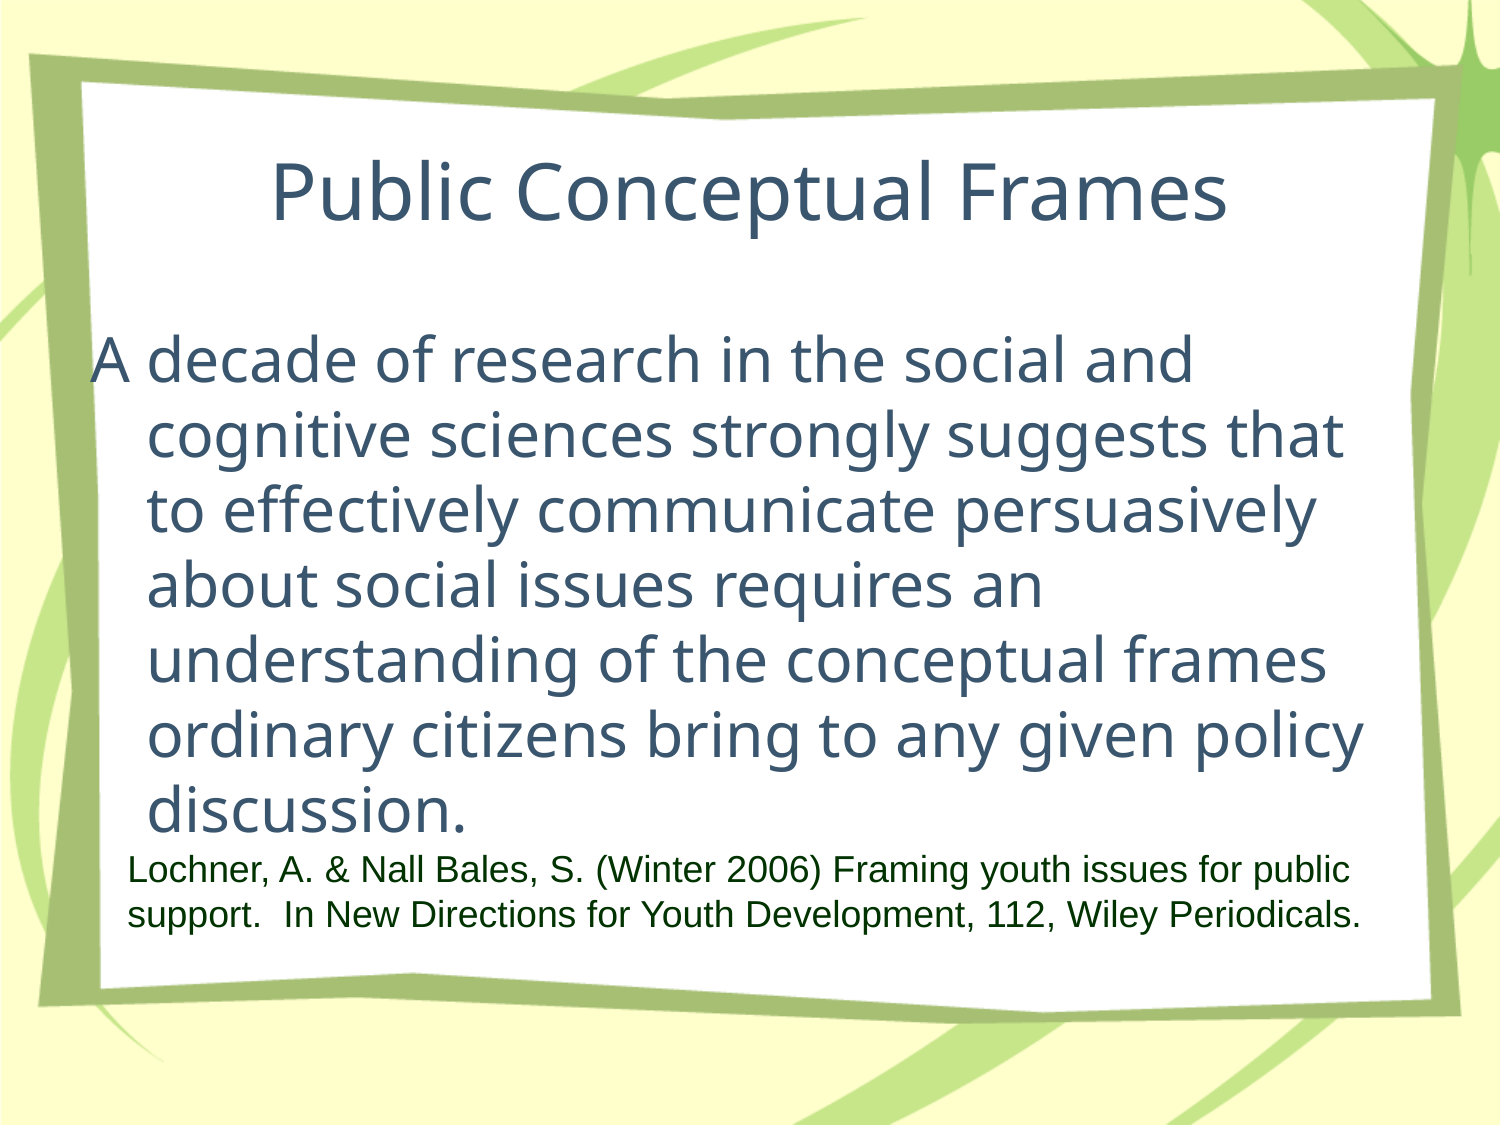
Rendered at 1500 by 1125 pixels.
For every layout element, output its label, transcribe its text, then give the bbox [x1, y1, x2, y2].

text_box Lochner, A. & Nall Bales, S. (Winter 2006) Framing youth issues for public support. In New Directions for Youth Development, 112, Wiley Periodicals. [112, 837, 1425, 943]
title Public Conceptual Frames [75, 95, 1425, 283]
list A decade of research in the social and cognitive sciences strongly suggests that to effectively communicate persuasively about social issues requires an understanding of the conceptual frames ordinary citizens bring to any given policy discussion. [75, 312, 1425, 828]
picture [0, 0, 1500, 1125]
